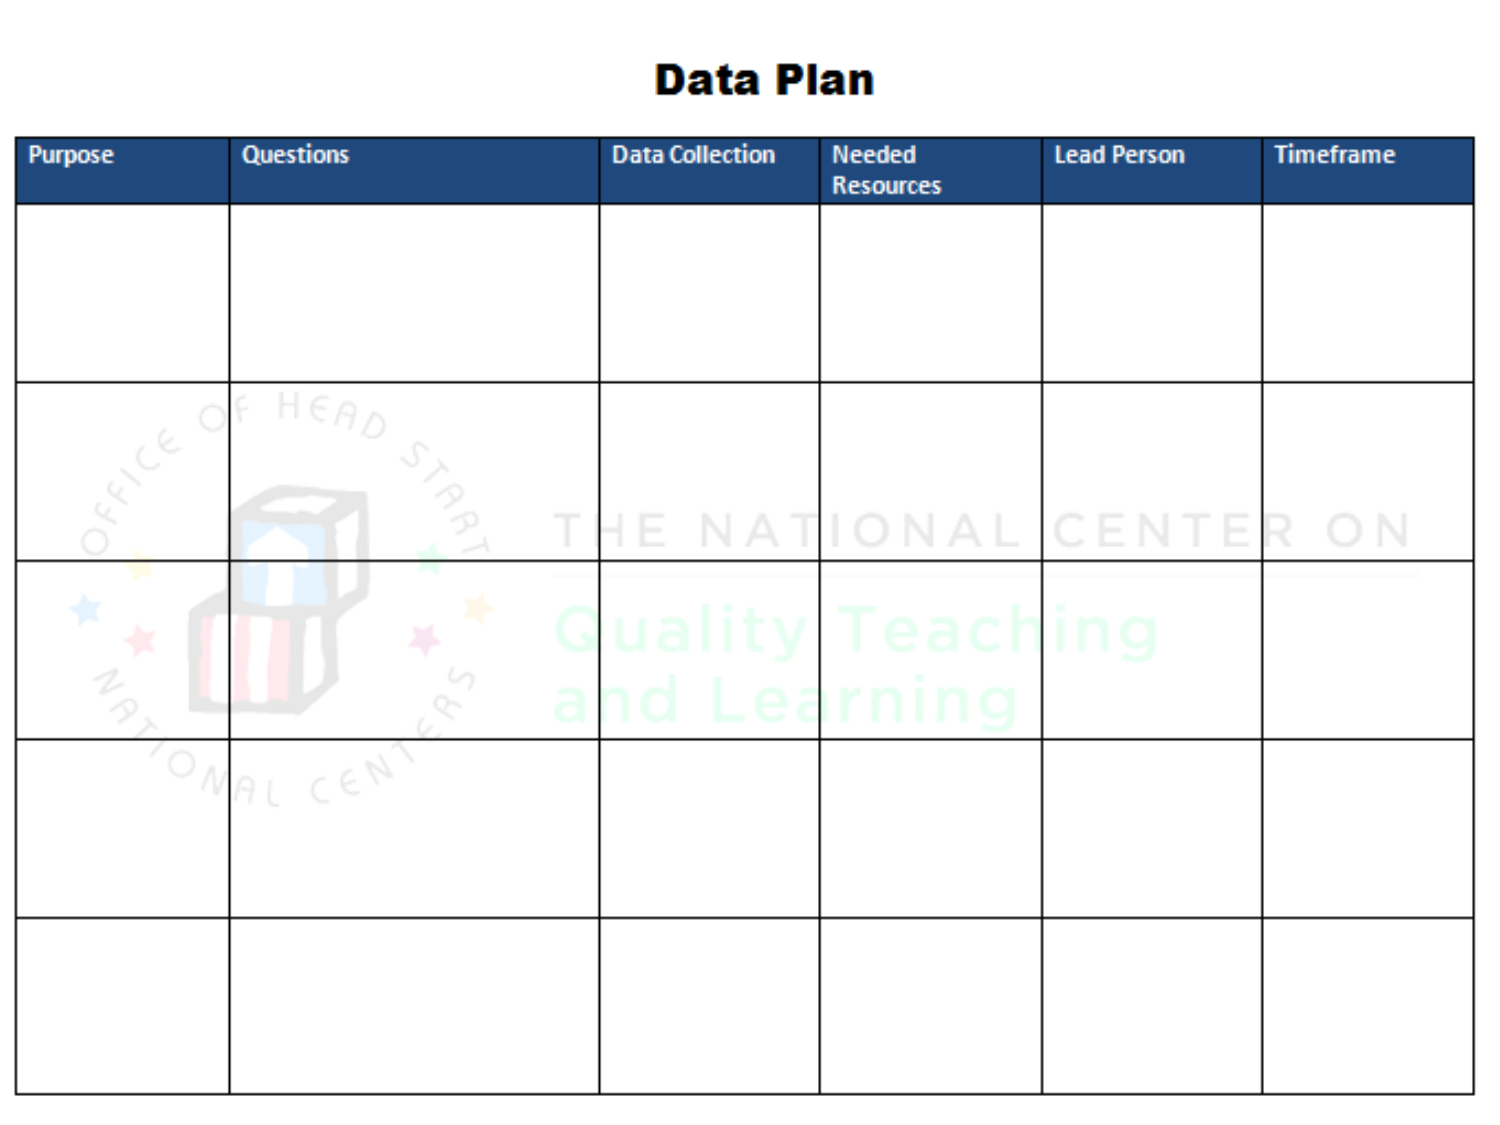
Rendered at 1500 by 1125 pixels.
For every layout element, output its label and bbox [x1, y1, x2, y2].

list [0, 49, 1493, 1118]
